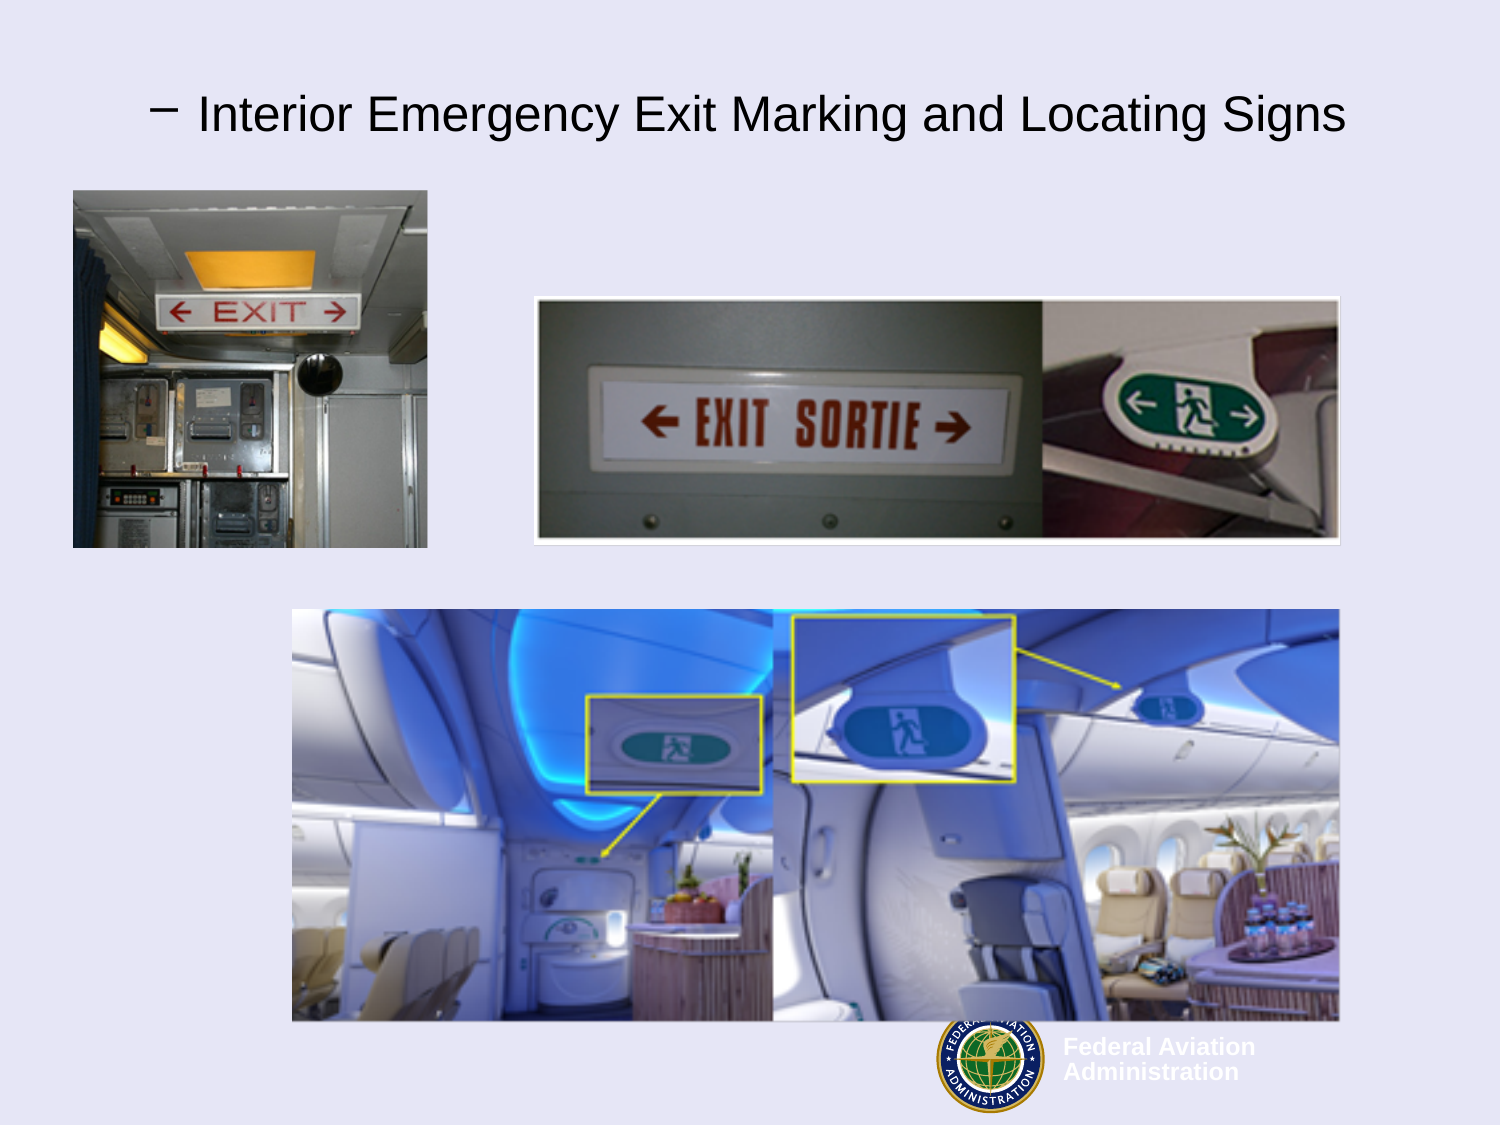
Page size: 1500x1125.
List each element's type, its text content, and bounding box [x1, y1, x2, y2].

slide_number 5 [1088, 1025, 1402, 1100]
picture [292, 608, 1344, 1025]
picture [534, 296, 1344, 548]
picture [73, 189, 430, 548]
list Interior Emergency Exit Marking and Locating Signs [60, 74, 1382, 795]
